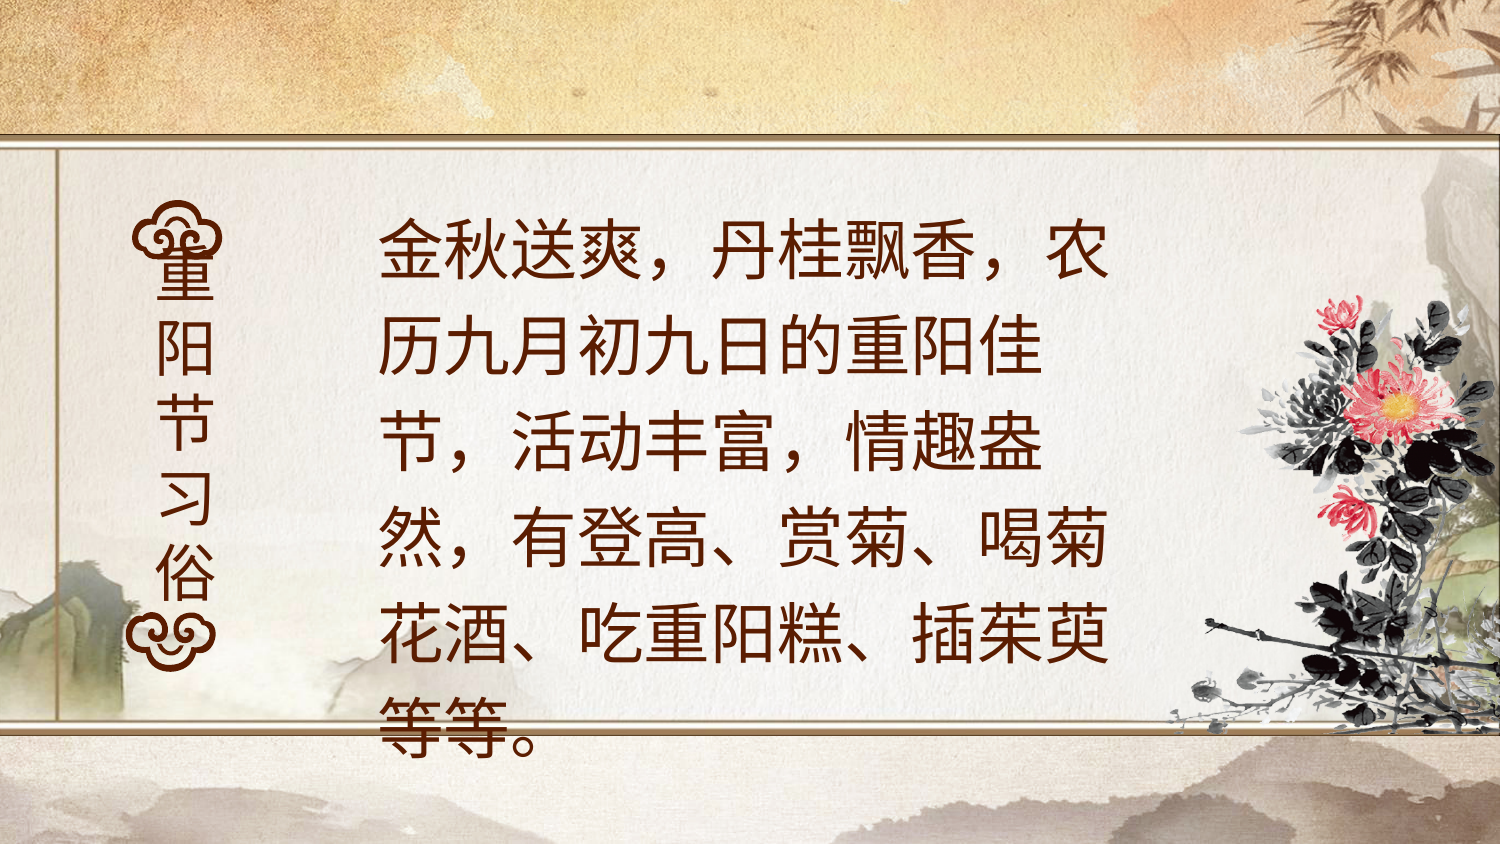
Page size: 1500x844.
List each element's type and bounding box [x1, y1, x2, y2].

text_box [123, 192, 225, 680]
picture [0, 0, 1500, 844]
